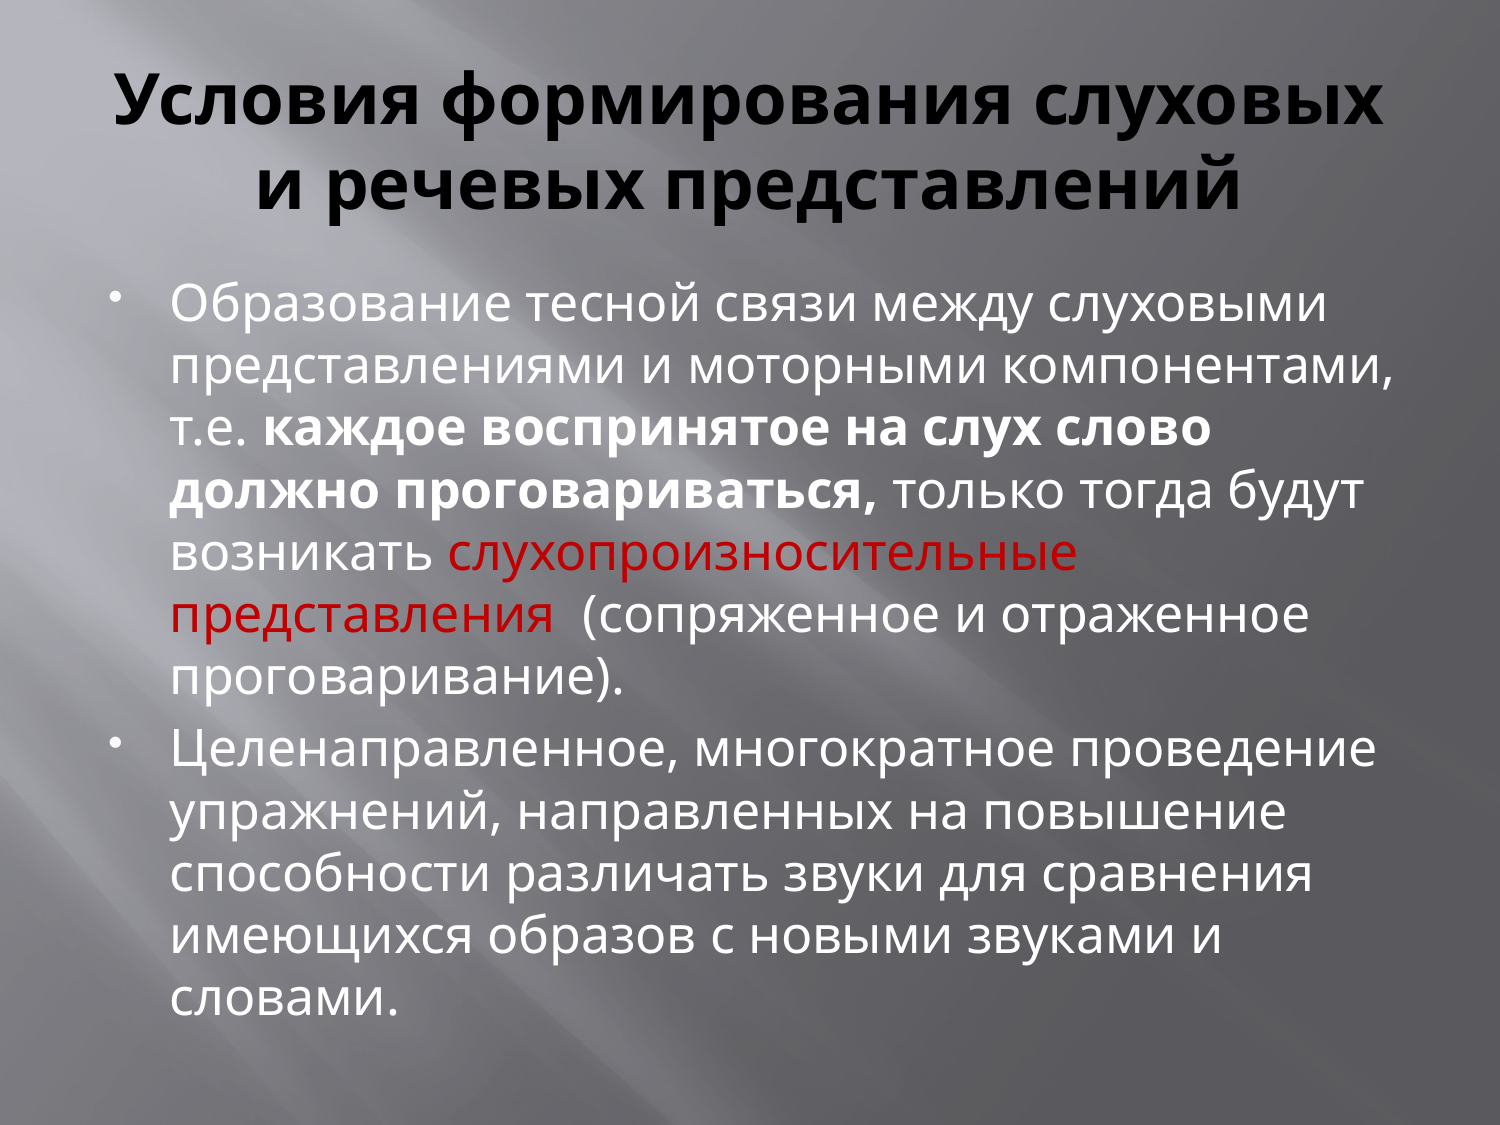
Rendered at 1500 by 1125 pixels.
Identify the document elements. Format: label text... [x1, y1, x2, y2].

list Образование тесной связи между слуховыми представлениями и моторными компонентами, т.е. каждое воспринятое на слух слово должно проговариваться, только тогда будут возникать слухопроизносительные представления (сопряженное и отраженное проговаривание). Целенаправленное, многократное проведение упражнений, направленных на повышение способности различать звуки для сравнения имеющихся образов с новыми звуками и словами. [75, 262, 1425, 1035]
title Условия формирования слуховых и речевых представлений [75, 45, 1425, 233]
